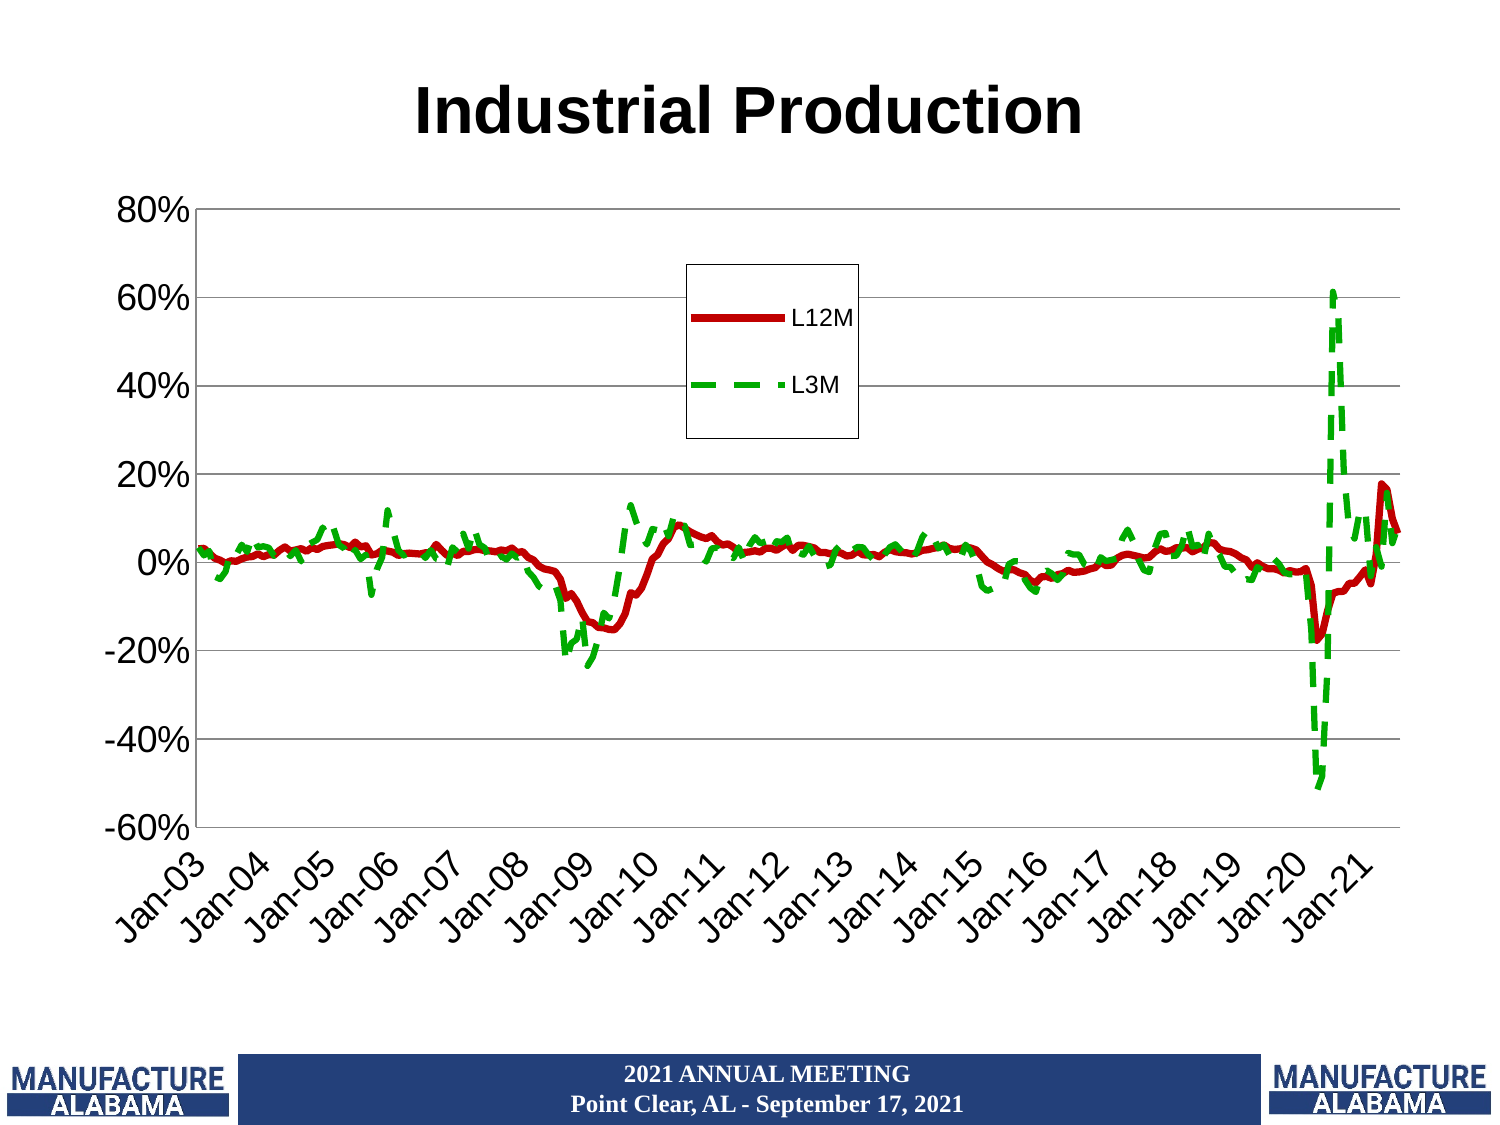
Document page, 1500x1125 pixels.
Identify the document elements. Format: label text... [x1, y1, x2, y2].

text_box [512, 1024, 988, 1100]
title Industrial Production [86, 49, 1414, 173]
picture [0, 1054, 238, 1125]
text_box [112, 1024, 425, 1100]
picture [1261, 1052, 1500, 1125]
chart [62, 174, 1438, 1001]
